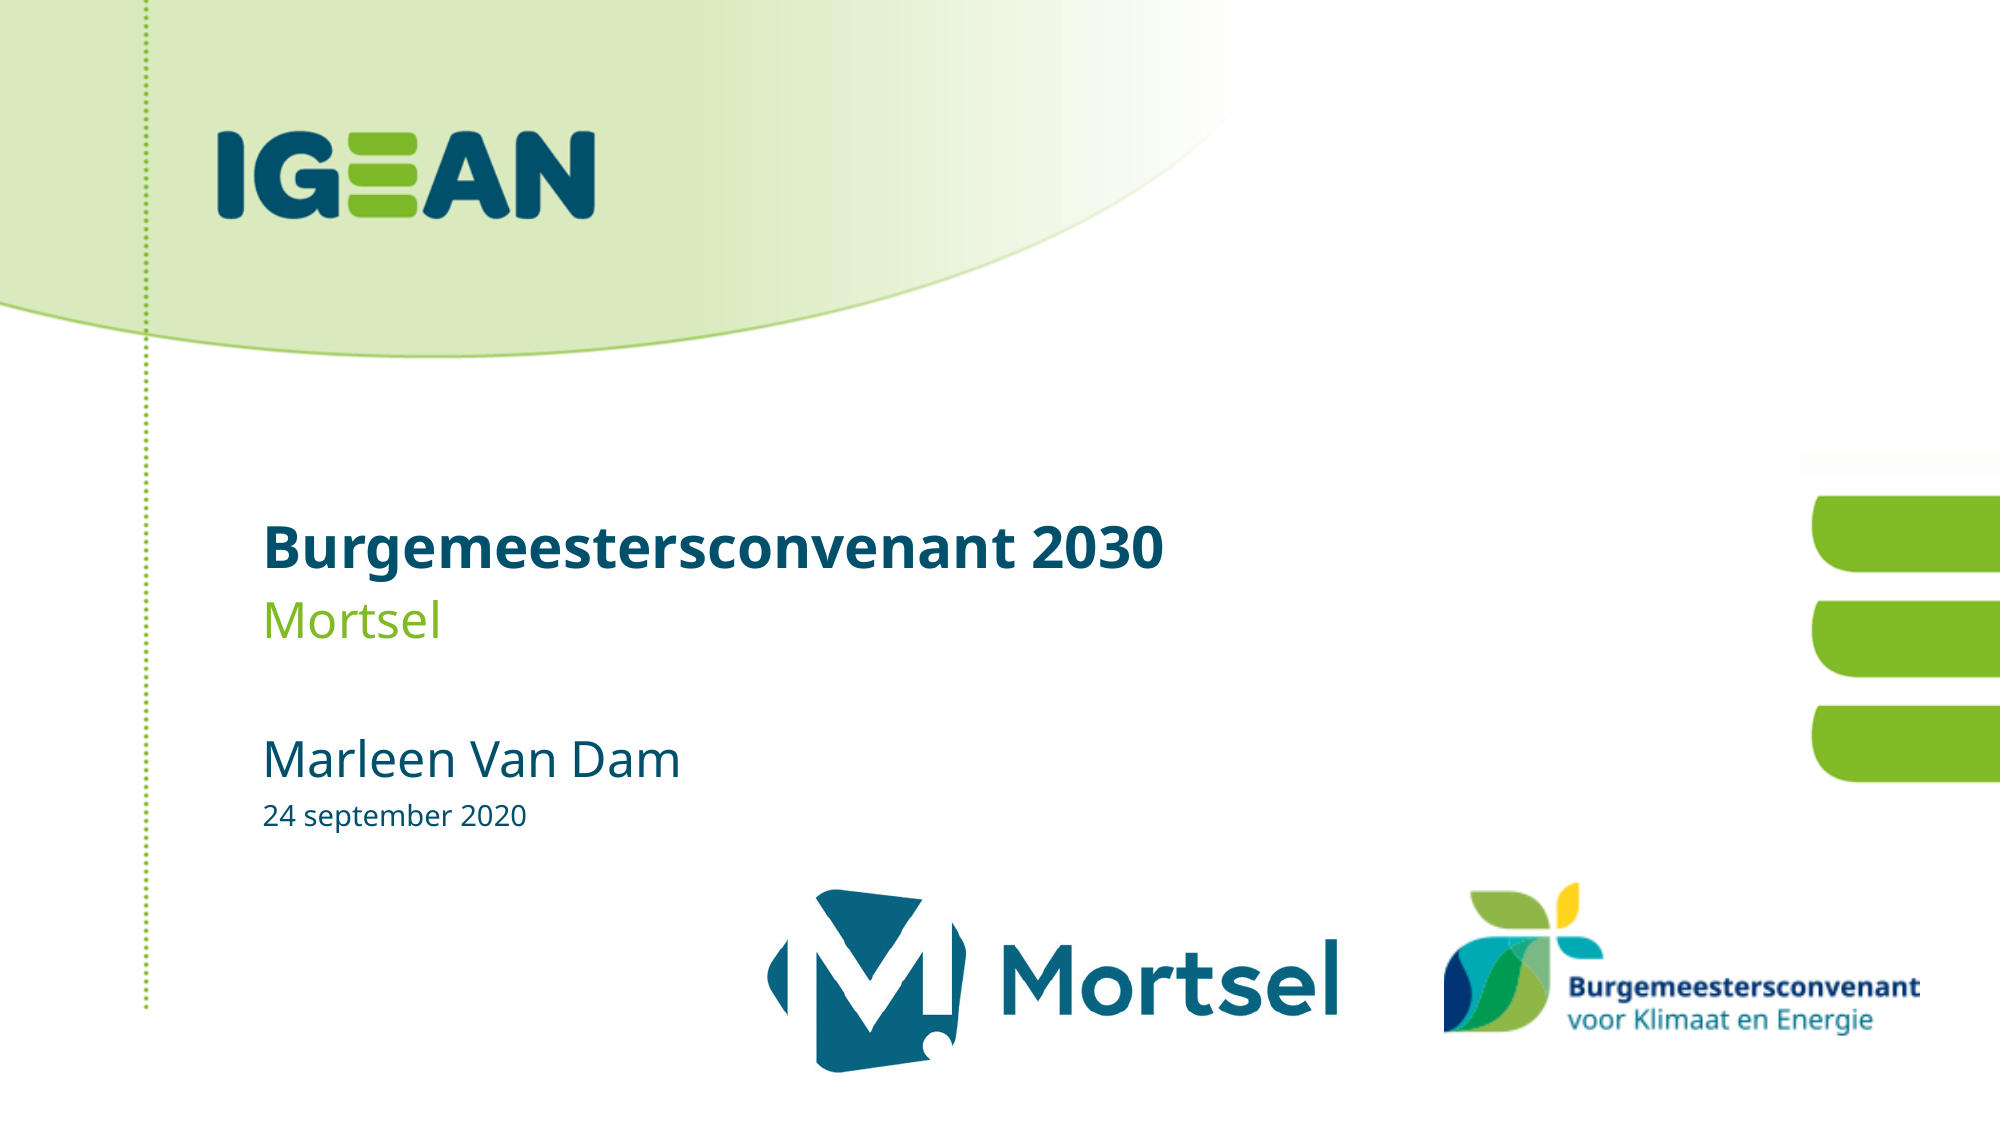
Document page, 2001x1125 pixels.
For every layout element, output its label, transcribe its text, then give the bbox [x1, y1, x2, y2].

list 24 september 2020 [262, 797, 1719, 833]
list Marleen Van Dam [262, 727, 1719, 789]
subtitle Mortsel [262, 588, 1719, 650]
title Burgemeestersconvenant 2030 [262, 342, 1719, 581]
picture [0, 0, 2000, 1125]
